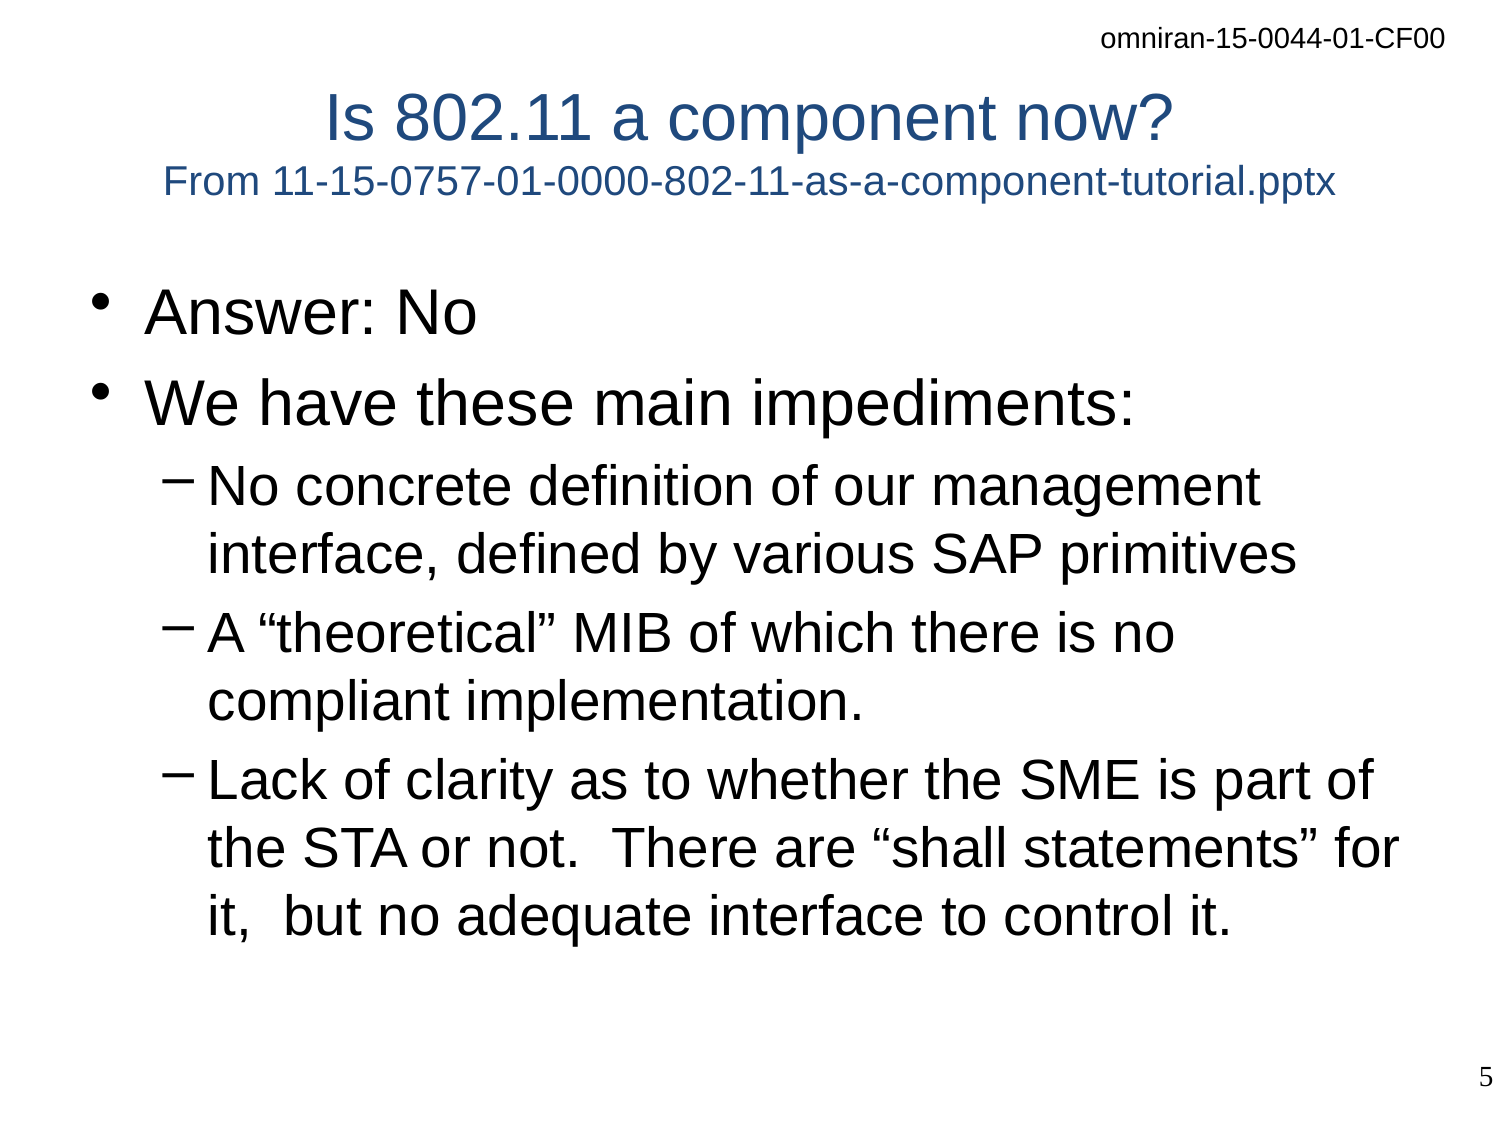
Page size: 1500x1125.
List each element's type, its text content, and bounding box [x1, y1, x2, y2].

list Answer: No We have these main impediments: No concrete definition of our management interface, defined by various SAP primitives A “theoretical” MIB of which there is no compliant implementation. Lack of clarity as to whether the SME is part of the STA or not. There are “shall statements” for it, but no adequate interface to control it. [75, 262, 1425, 1005]
title Is 802.11 a component now? From 11-15-0757-01-0000-802-11-as-a-component-tutorial.pptx [75, 45, 1425, 233]
